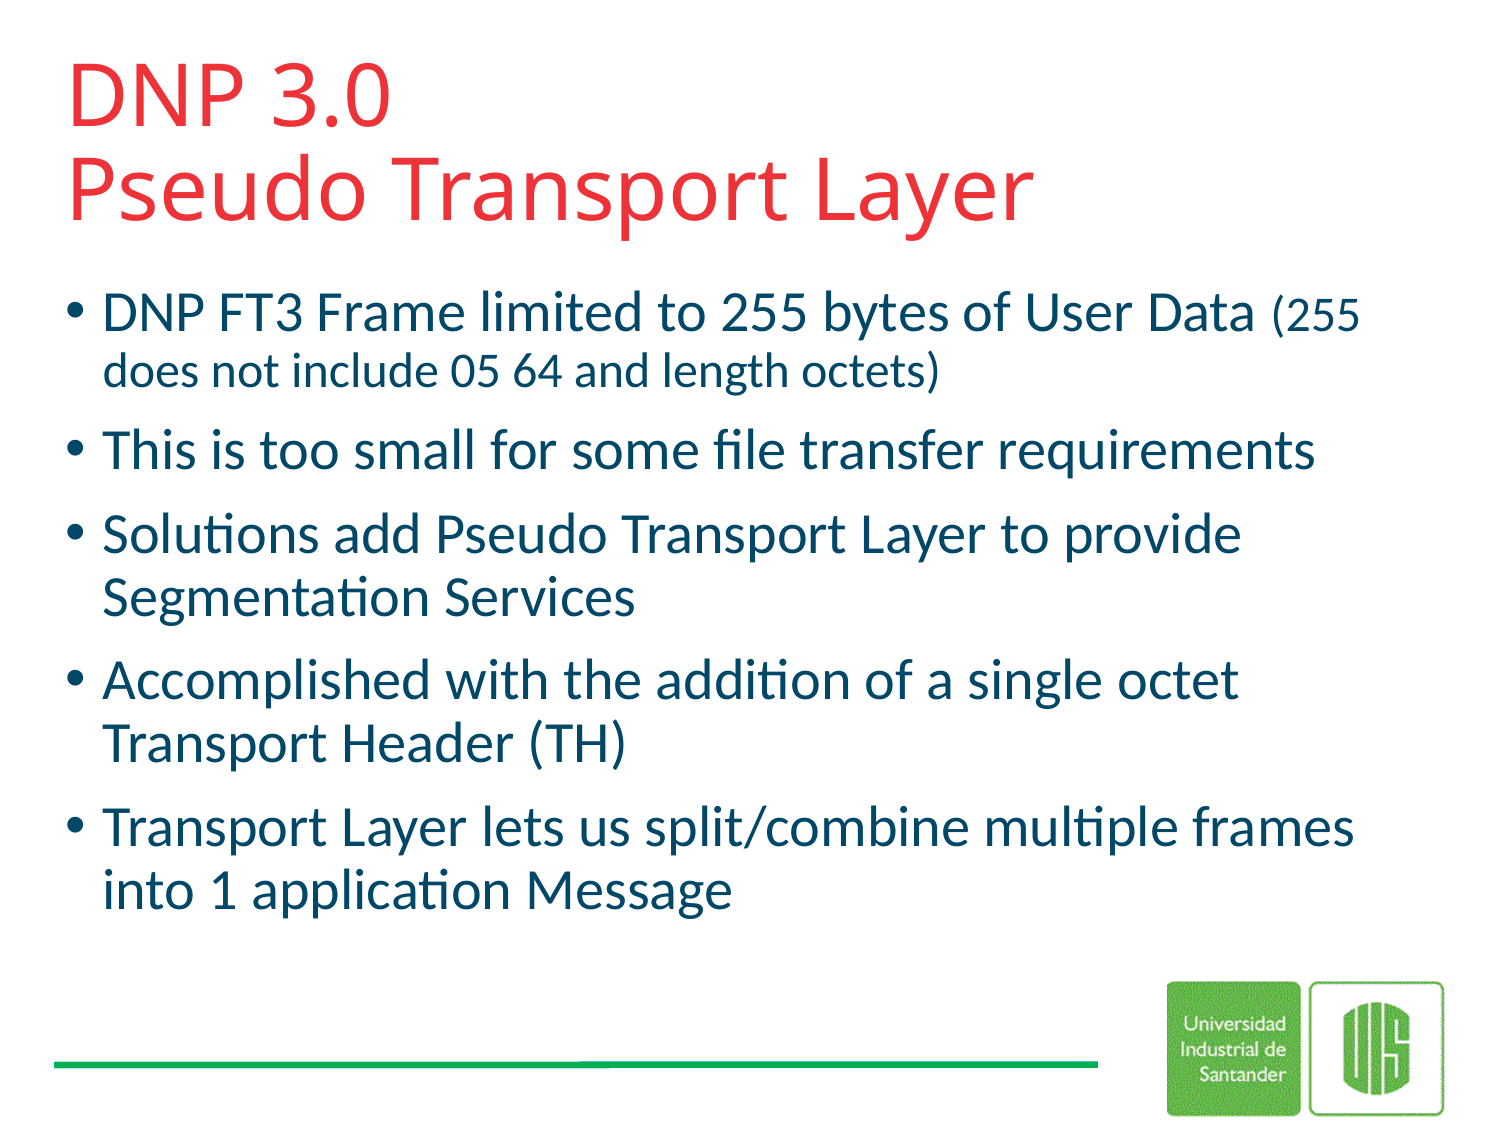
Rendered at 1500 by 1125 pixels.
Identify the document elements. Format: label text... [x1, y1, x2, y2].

title DNP 3.0 Pseudo Transport Layer [50, 43, 1437, 248]
picture [1167, 978, 1450, 1125]
list DNP FT3 Frame limited to 255 bytes of User Data (255 does not include 05 64 and length octets) This is too small for some file transfer requirements Solutions add Pseudo Transport Layer to provide Segmentation Services Accomplished with the addition of a single octet Transport Header (TH) Transport Layer lets us split/combine multiple frames into 1 application Message [50, 273, 1437, 1014]
